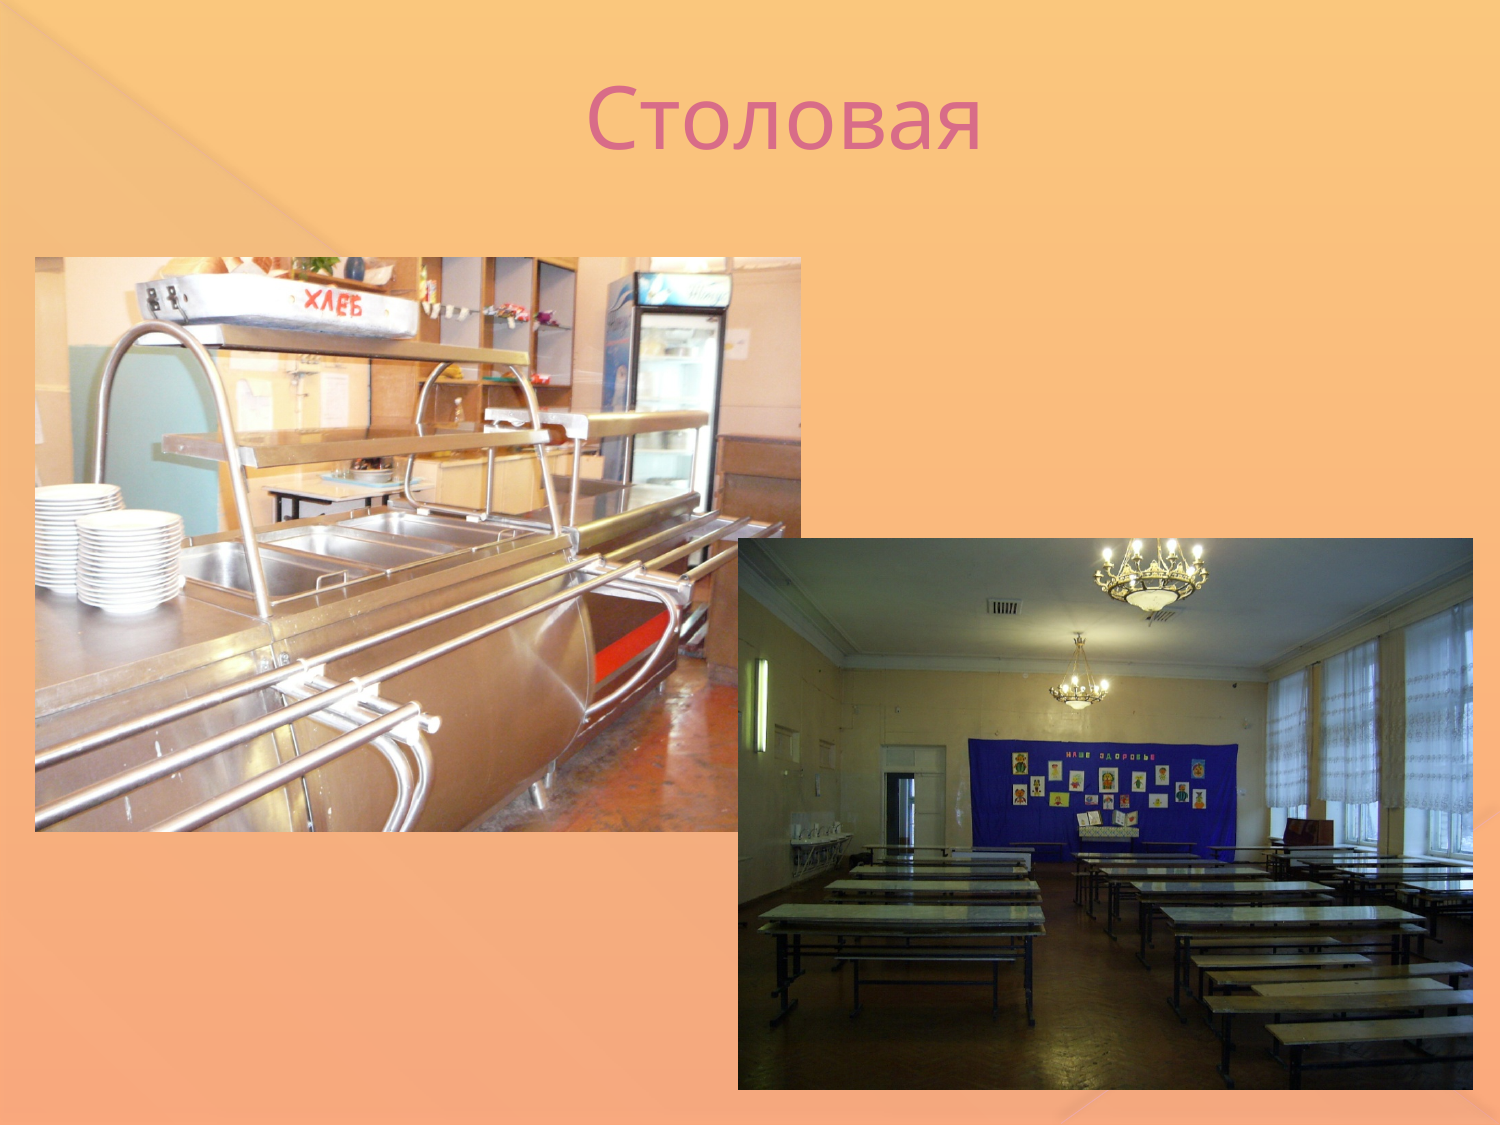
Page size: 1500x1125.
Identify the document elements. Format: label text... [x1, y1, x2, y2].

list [34, 257, 801, 833]
picture [737, 538, 1473, 1091]
title Столовая [70, 0, 1421, 230]
